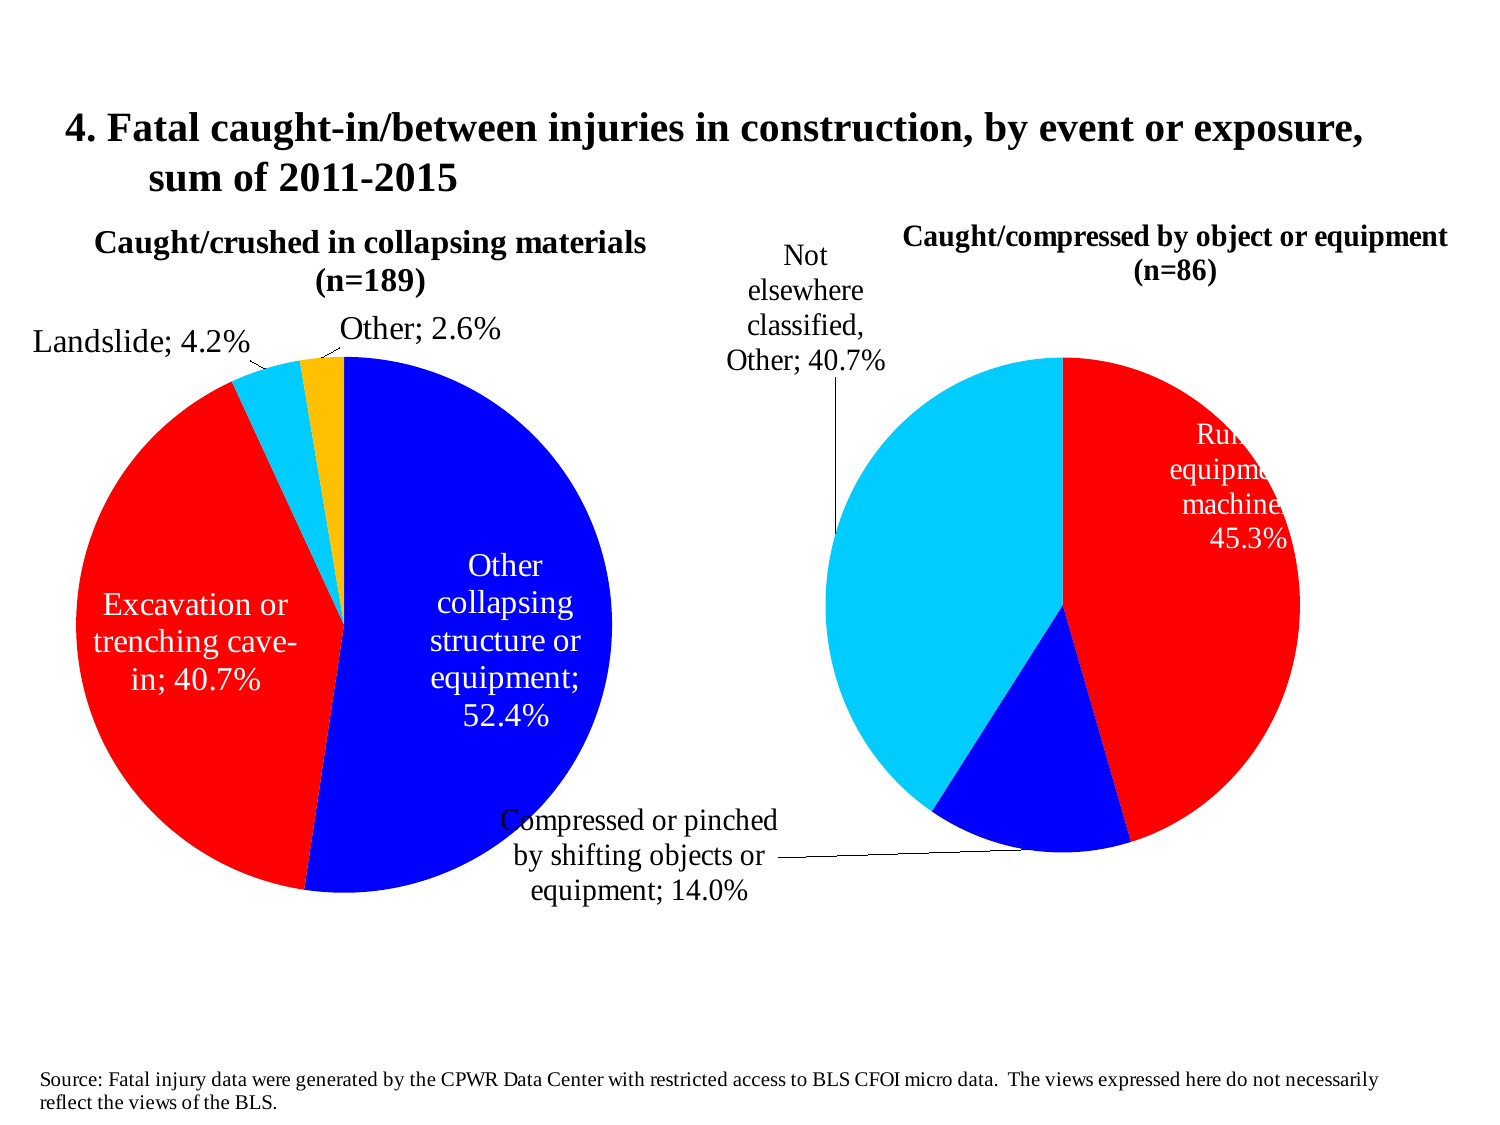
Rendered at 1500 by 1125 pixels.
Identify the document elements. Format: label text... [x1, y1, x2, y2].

chart [24, 187, 1463, 1125]
title 4. Fatal caught-in/between injuries in construction, by event or exposure, sum of 2011-2015 [50, 75, 1438, 211]
